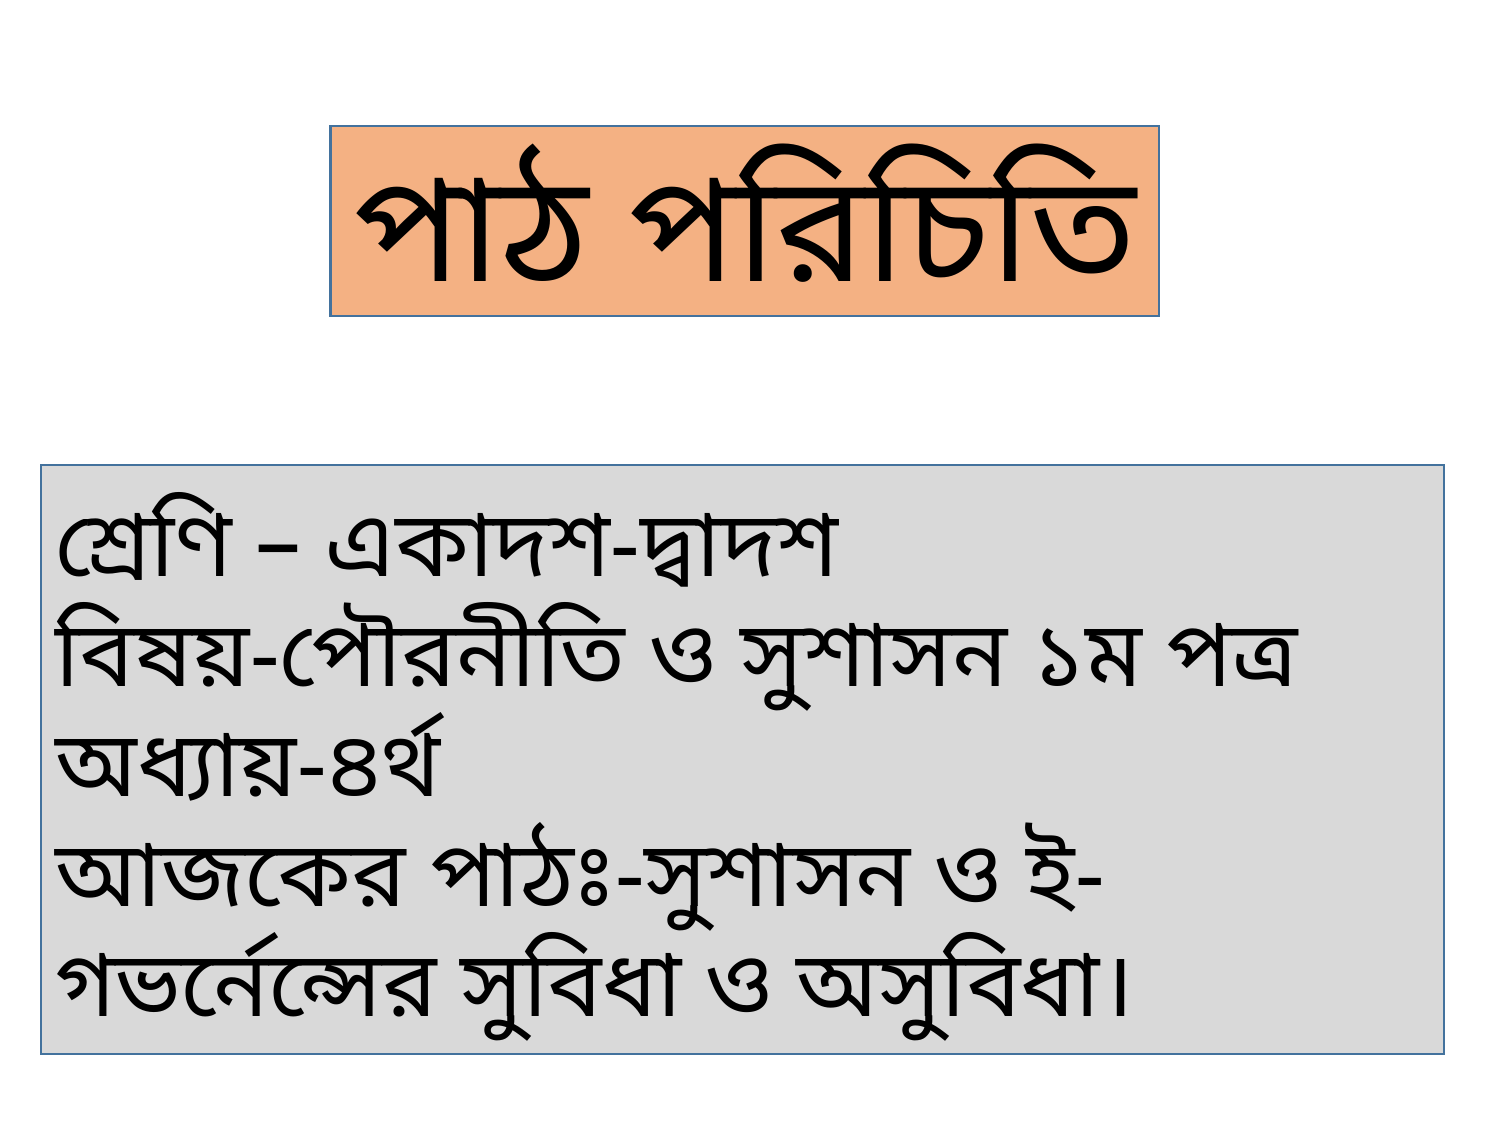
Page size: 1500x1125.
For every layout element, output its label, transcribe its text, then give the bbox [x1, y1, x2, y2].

text_box শ্রেণি – একাদশ-দ্বাদশ বিষয়-পৌরনীতি ও সুশাসন ১ম পত্র অধ্যায়-৪র্থ আজকের পাঠঃ-সুশাসন ও ই-গভর্নেন্সের সুবিধা ও অসুবিধা। [40, 464, 1445, 1055]
text_box পাঠ পরিচিতি [329, 125, 1160, 317]
